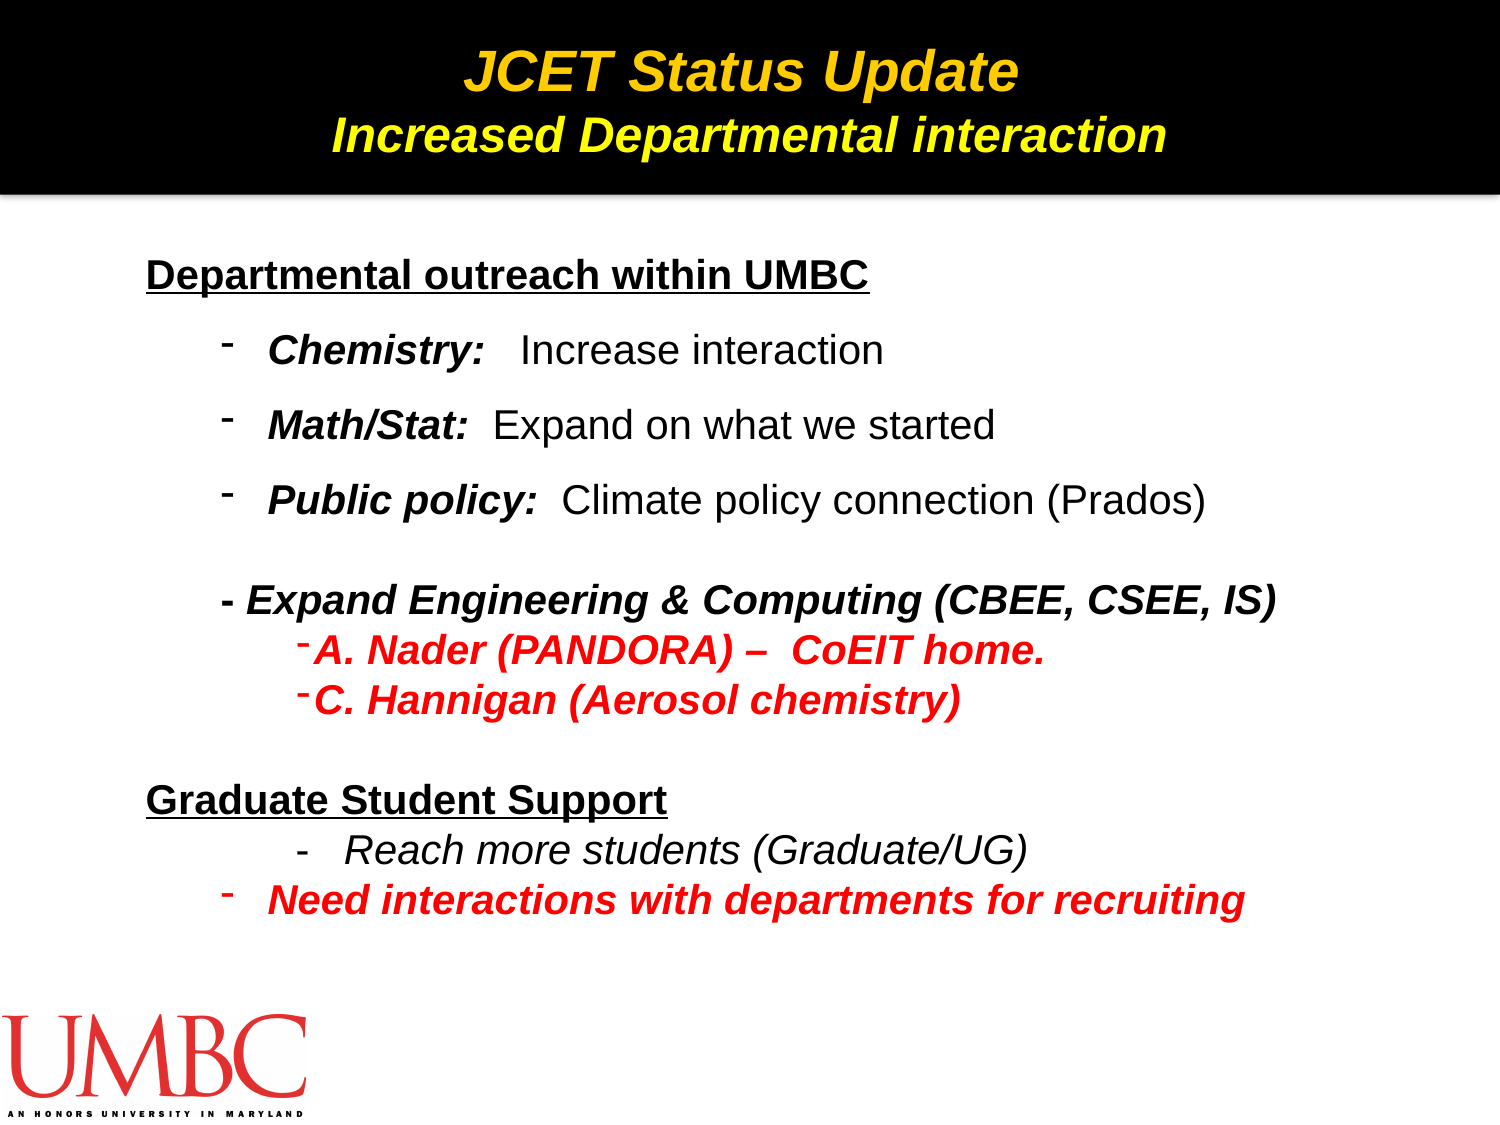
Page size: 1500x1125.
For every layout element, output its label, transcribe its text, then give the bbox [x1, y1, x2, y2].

text_box Departmental outreach within UMBC Chemistry: Increase interaction Math/Stat: Expand on what we started Public policy: Climate policy connection (Prados) - Expand Engineering & Computing (CBEE, CSEE, IS) A. Nader (PANDORA) – CoEIT home. C. Hannigan (Aerosol chemistry) Graduate Student Support - Reach more students (Graduate/UG) Need interactions with departments for recruiting [130, 240, 1344, 930]
picture [2, 1014, 306, 1117]
title JCET Status Update Increased Departmental interaction [0, 1, 1500, 195]
